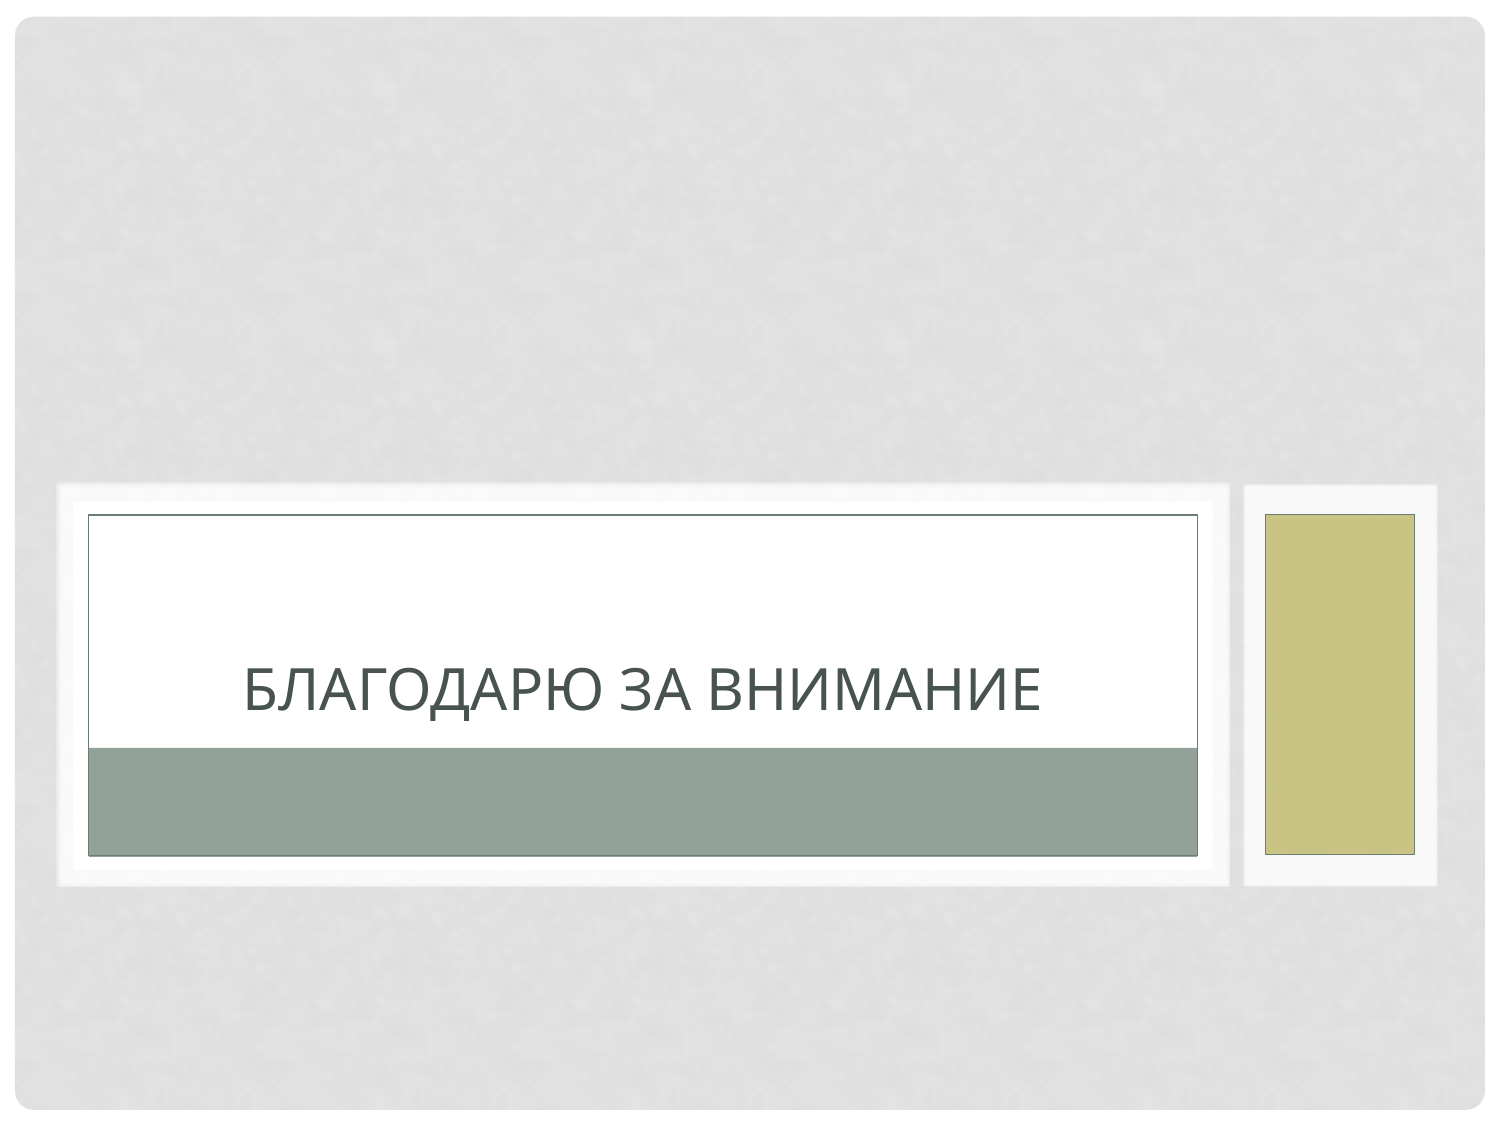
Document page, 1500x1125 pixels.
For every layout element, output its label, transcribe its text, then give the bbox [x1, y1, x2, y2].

title БЛАГОДАРЮ ЗА ВНИМАНИЕ [99, 529, 1187, 730]
